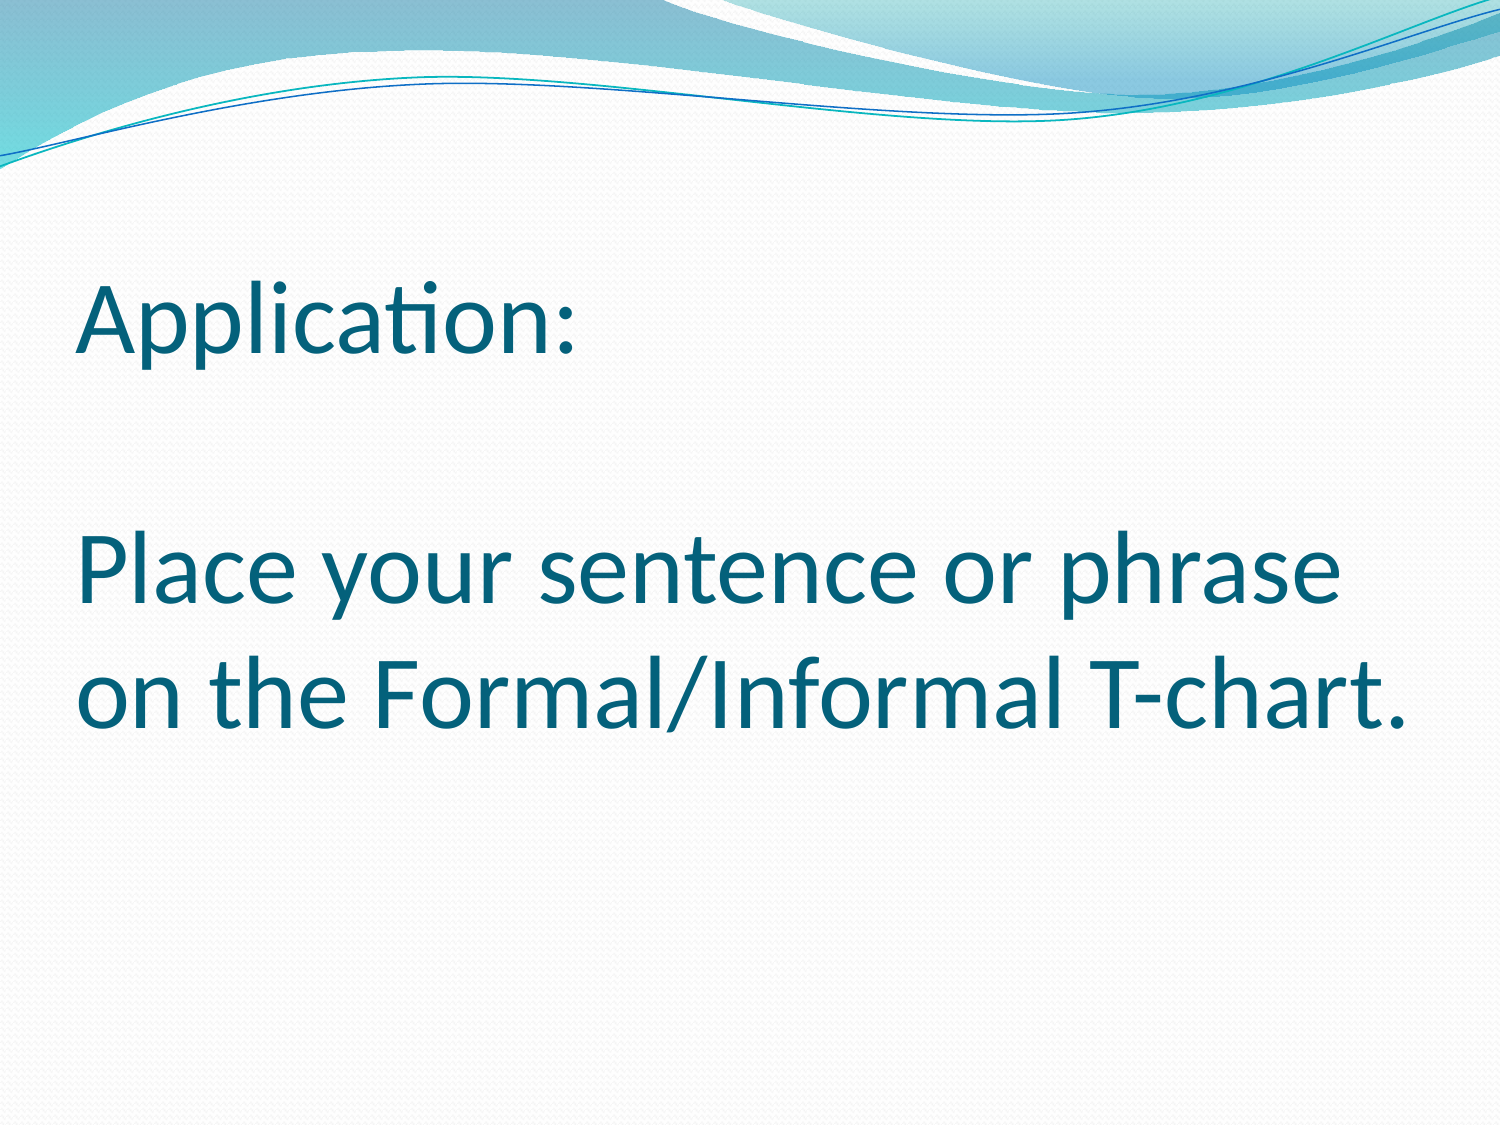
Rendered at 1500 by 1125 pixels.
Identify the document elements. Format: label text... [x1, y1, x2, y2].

title Application: Place your sentence or phrase on the Formal/Informal T-chart. [75, 115, 1425, 875]
